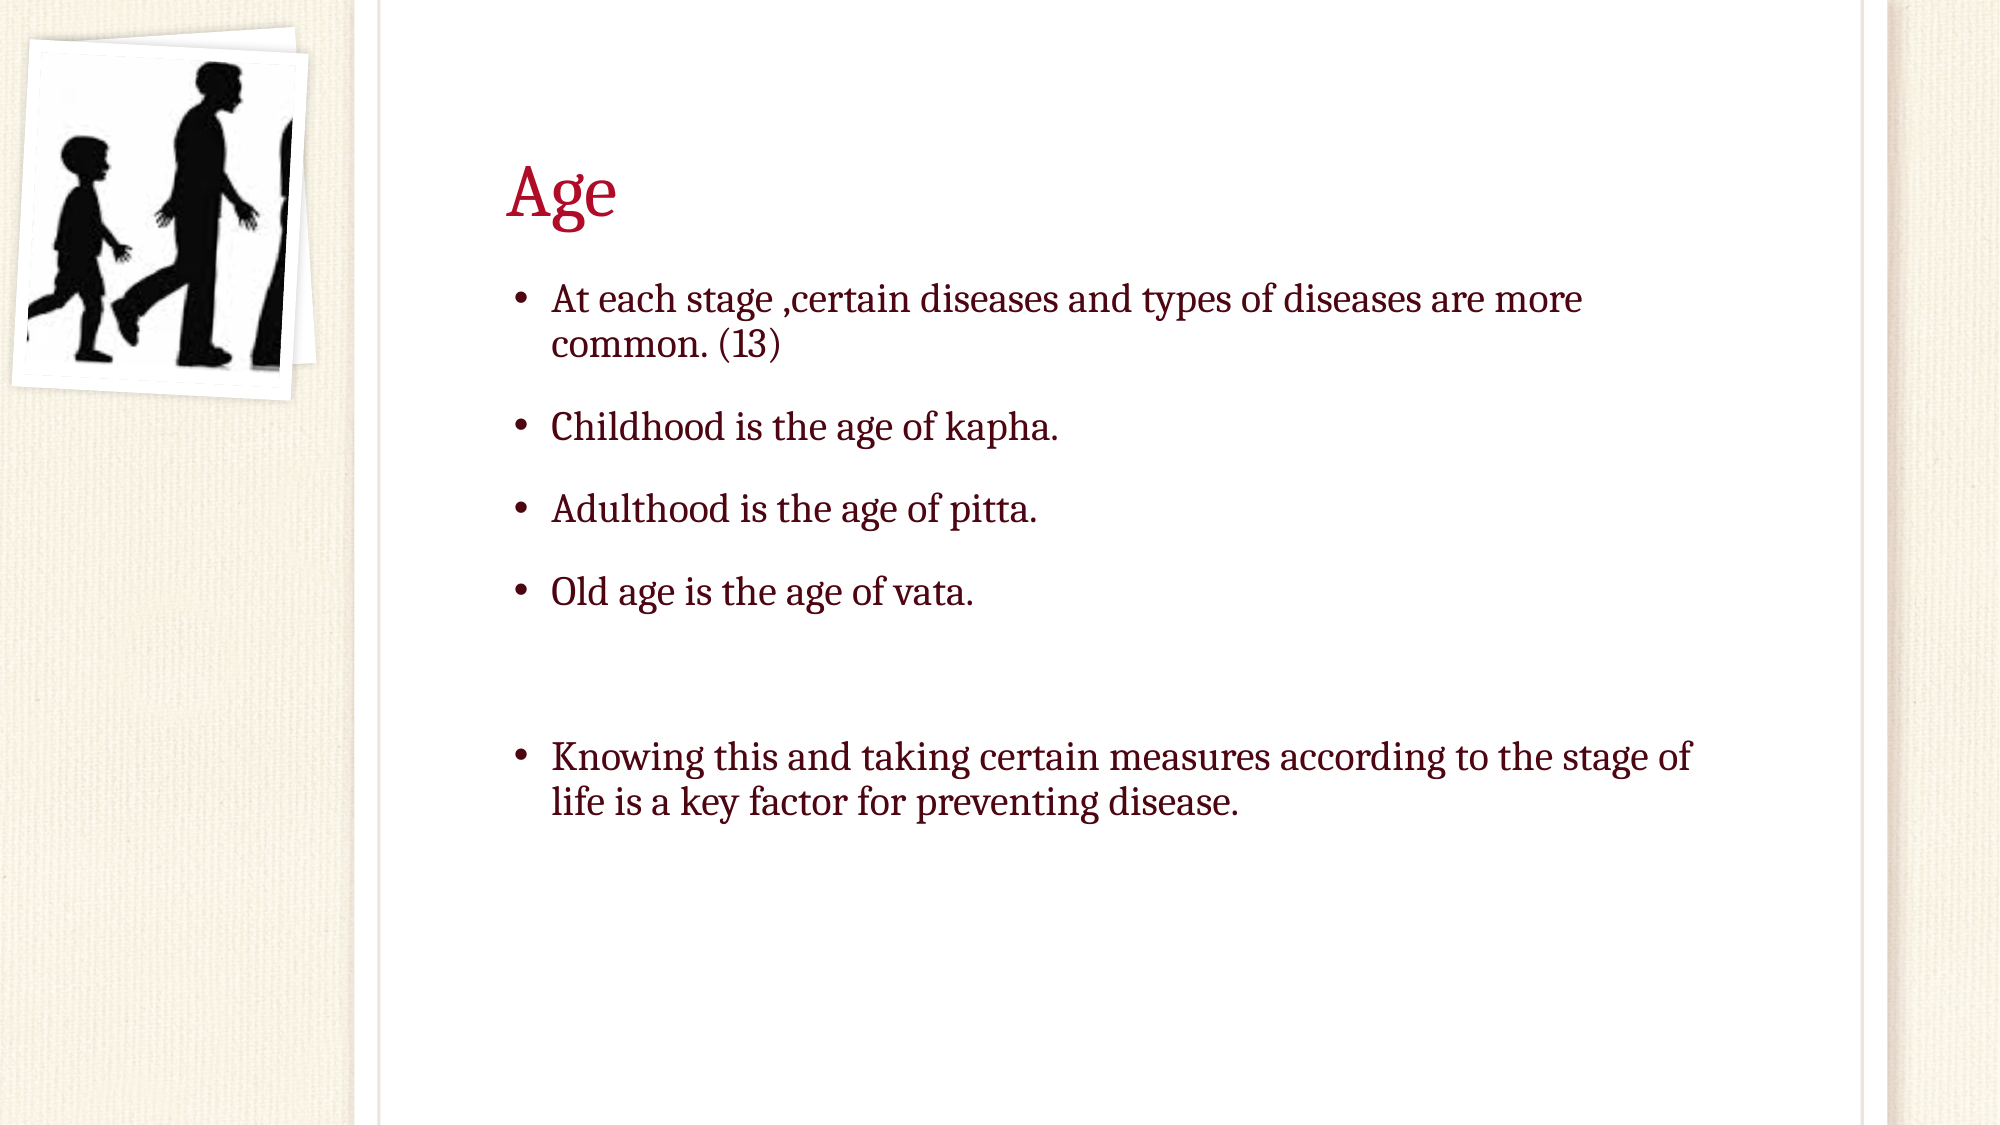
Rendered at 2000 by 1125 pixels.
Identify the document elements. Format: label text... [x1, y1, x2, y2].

picture [1888, 0, 2000, 1125]
list At each stage ,certain diseases and types of diseases are more common. (13) Childhood is the age of kapha. Adulthood is the age of pitta. Old age is the age of vata. Knowing this and taking certain measures according to the stage of life is a key factor for preventing disease. [491, 269, 1750, 1013]
picture [0, 0, 354, 1125]
title Age [491, 52, 1750, 240]
